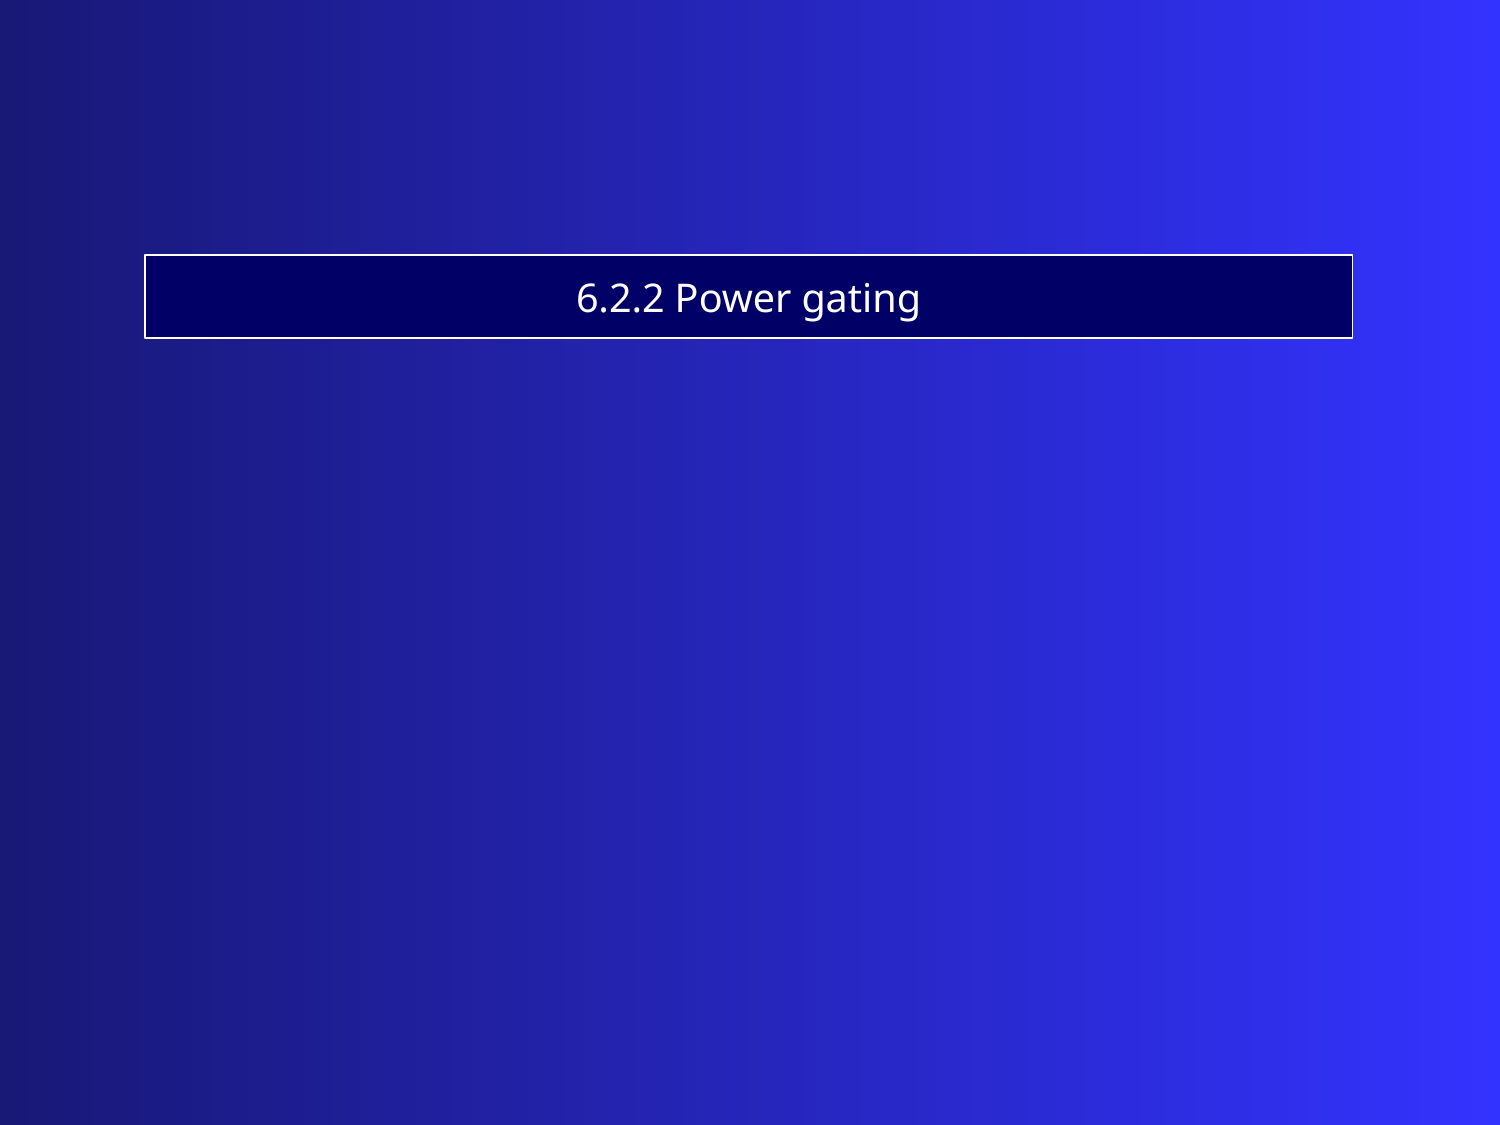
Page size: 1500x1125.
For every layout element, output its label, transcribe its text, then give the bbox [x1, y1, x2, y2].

text_box 6.2.2 Power gating [145, 255, 1353, 338]
